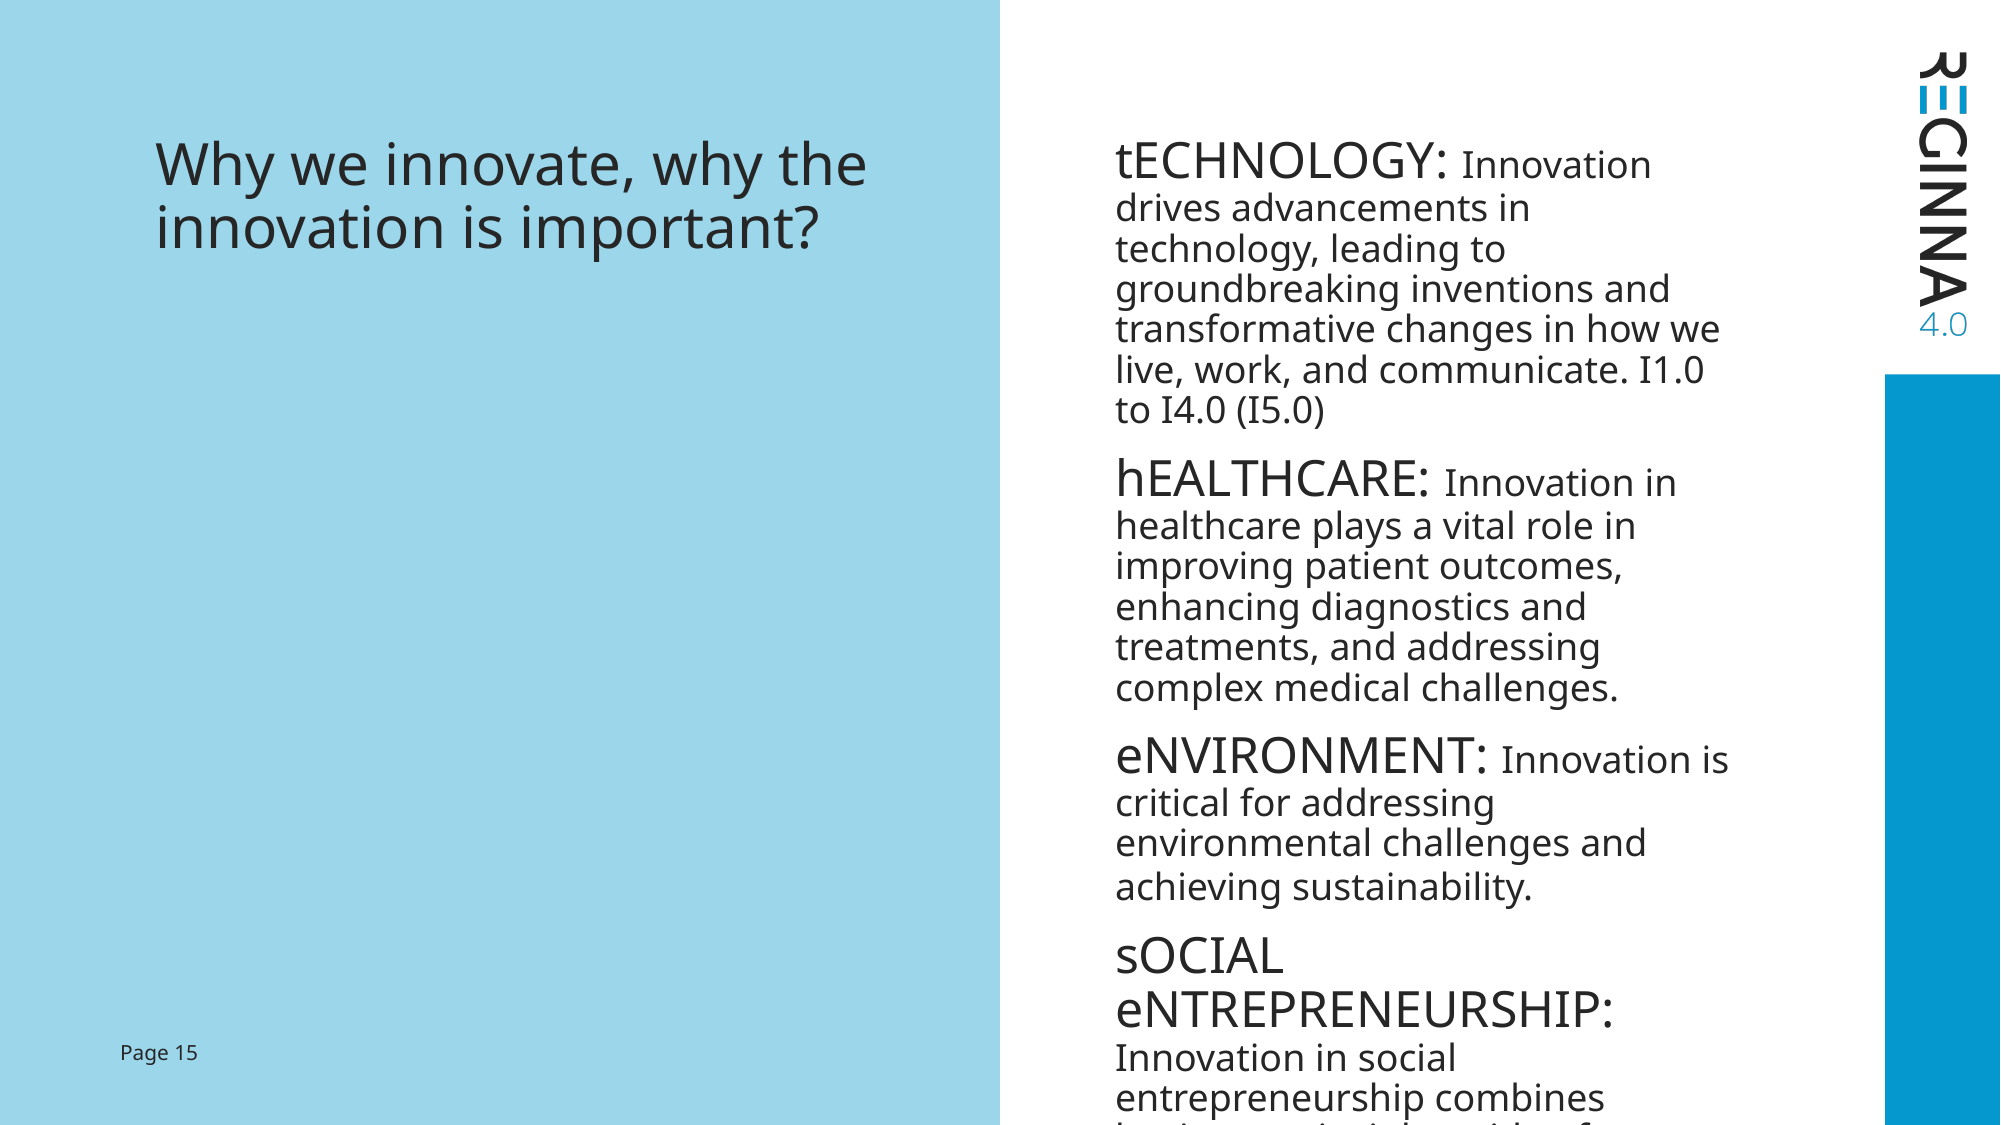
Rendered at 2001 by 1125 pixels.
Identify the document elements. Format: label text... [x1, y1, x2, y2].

list tECHNOLOGY: Innovation drives advancements in technology, leading to groundbreaking inventions and transformative changes in how we live, work, and communicate. I1.0 to I4.0 (I5.0) hEALTHCARE: Innovation in healthcare plays a vital role in improving patient outcomes, enhancing diagnostics and treatments, and addressing complex medical challenges. eNVIRONMENT: Innovation is critical for addressing environmental challenges and achieving sustainability. sOCIAL eNTREPRENEURSHIP: Innovation in social entrepreneurship combines business principles with a focus on creating positive FINANCIAL impact. [1100, 127, 1755, 990]
picture [1920, 53, 1967, 335]
picture [1924, 318, 1932, 328]
list Why we innovate, why the innovation is important? [140, 127, 900, 793]
picture [1920, 331, 1932, 335]
